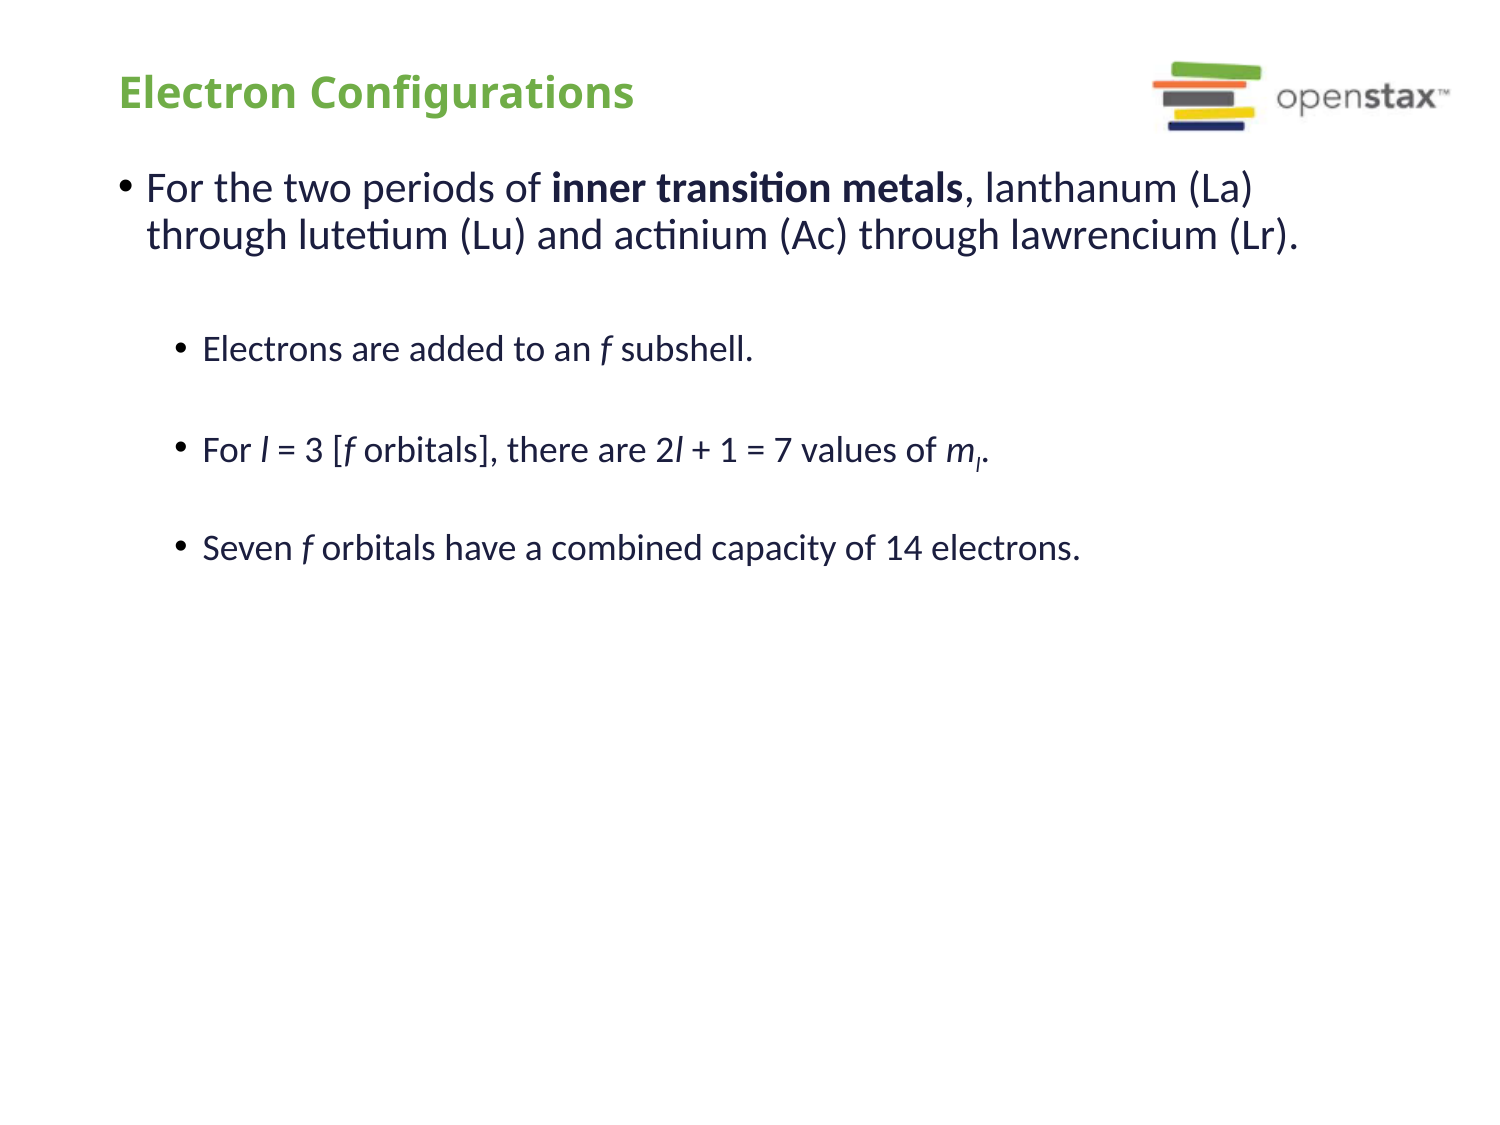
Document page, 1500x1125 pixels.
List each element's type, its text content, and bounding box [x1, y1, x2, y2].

title Electron Configurations [103, 59, 1397, 130]
picture [1151, 59, 1452, 134]
list For the two periods of inner transition metals, lanthanum (La) through lutetium (Lu) and actinium (Ac) through lawrencium (Lr). Electrons are added to an f subshell. For l = 3 [f orbitals], there are 2l + 1 = 7 values of ml. Seven f orbitals have a combined capacity of 14 electrons. [103, 156, 1397, 965]
